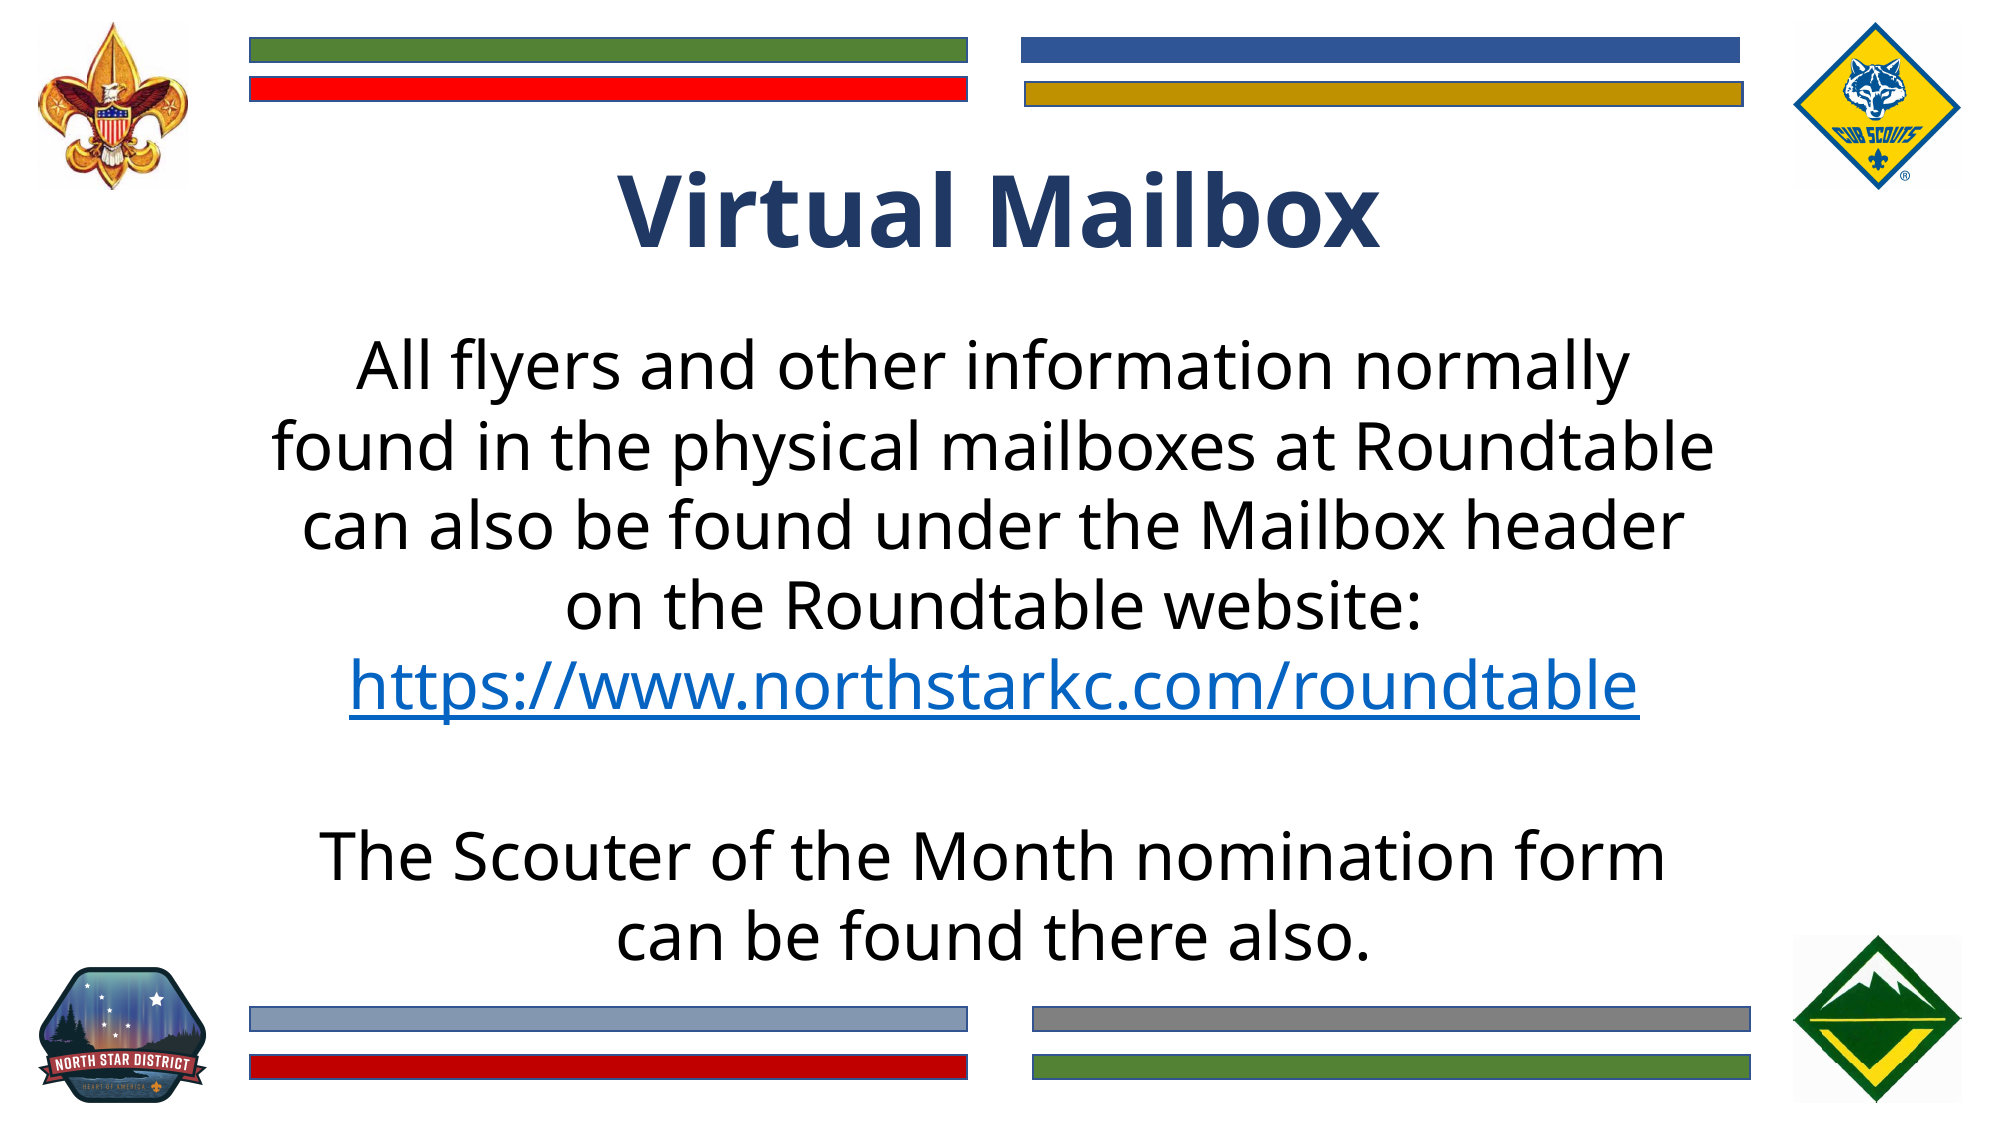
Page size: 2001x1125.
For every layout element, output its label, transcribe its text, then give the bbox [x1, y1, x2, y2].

picture [38, 22, 188, 190]
picture [1793, 22, 1962, 190]
text_box [1024, 81, 1744, 107]
picture [1793, 935, 1962, 1103]
text_box All flyers and other information normally found in the physical mailboxes at Roundtable can also be found under the Mailbox header on the Roundtable website: https://www.northstarkc.com/roundtable The Scouter of the Month nomination form can be found there also. [249, 315, 1739, 982]
text_box [1021, 37, 1740, 63]
text_box [249, 1054, 968, 1080]
text_box [249, 76, 968, 102]
text_box [249, 37, 968, 63]
text_box [249, 1006, 968, 1032]
picture [38, 967, 207, 1103]
text_box Virtual Mailbox [603, 140, 1397, 276]
text_box [1032, 1054, 1751, 1080]
text_box [1032, 1006, 1751, 1032]
